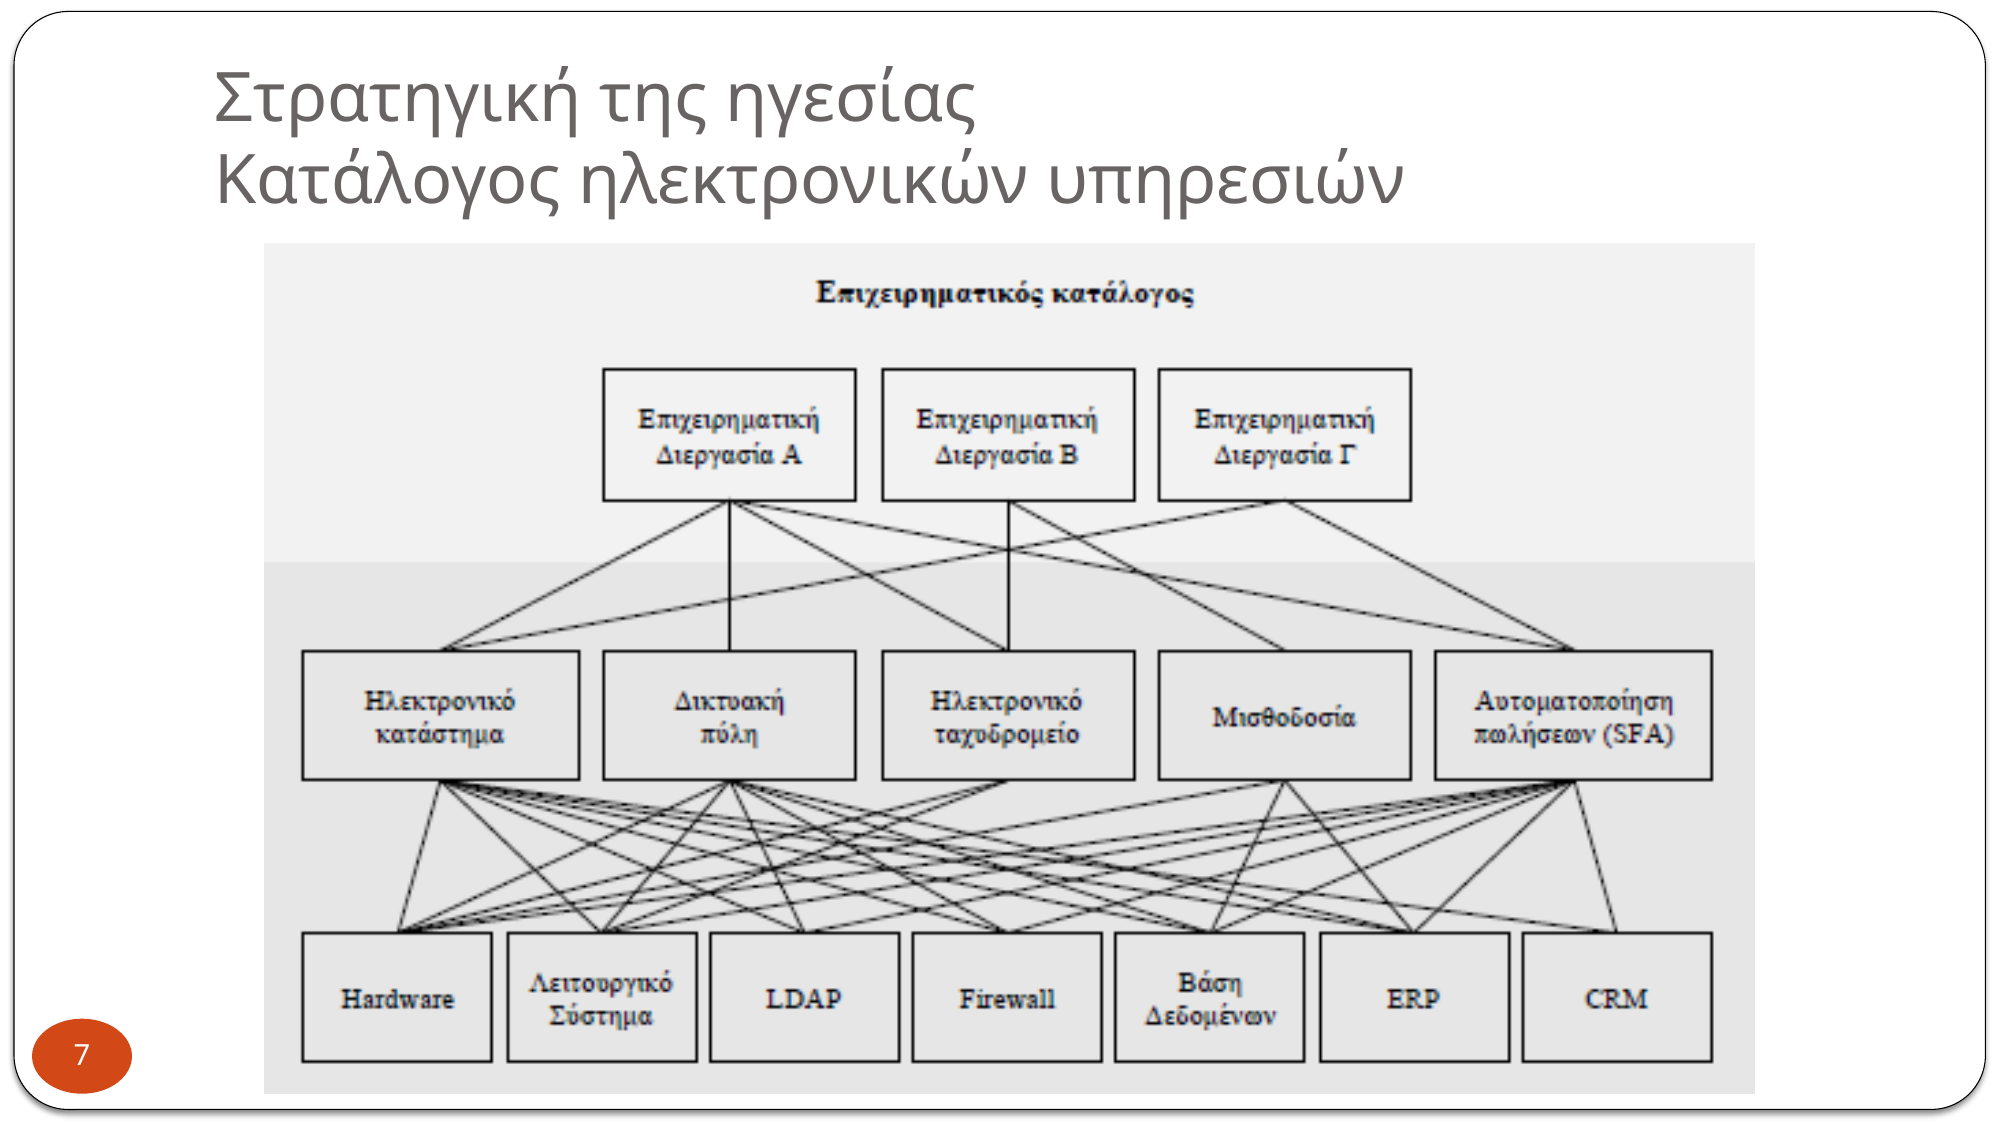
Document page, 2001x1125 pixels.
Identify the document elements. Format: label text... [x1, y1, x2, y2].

slide_number 7 [32, 1018, 132, 1094]
title Στρατηγική της ηγεσίας Κατάλογος ηλεκτρονικών υπηρεσιών [200, 45, 1900, 233]
picture [264, 242, 1755, 1094]
